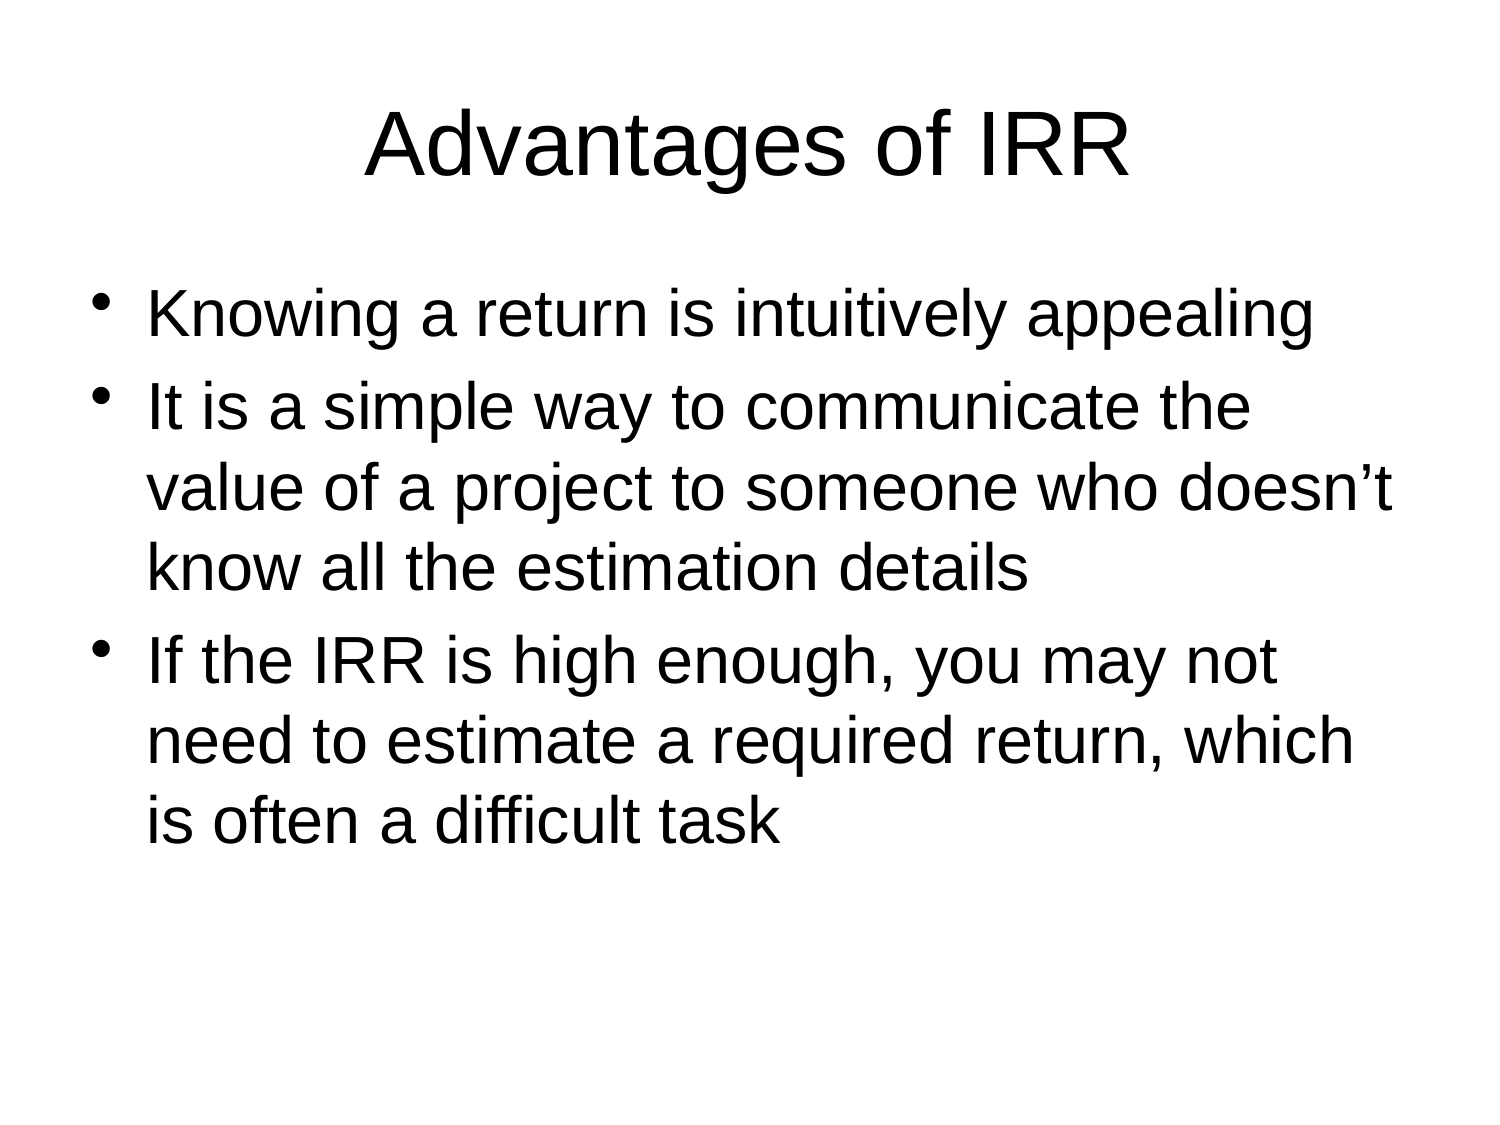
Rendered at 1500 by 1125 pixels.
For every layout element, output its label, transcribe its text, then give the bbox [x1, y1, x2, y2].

list Knowing a return is intuitively appealing It is a simple way to communicate the value of a project to someone who doesn’t know all the estimation details If the IRR is high enough, you may not need to estimate a required return, which is often a difficult task [74, 262, 1426, 1006]
title Advantages of IRR [74, 44, 1426, 233]
